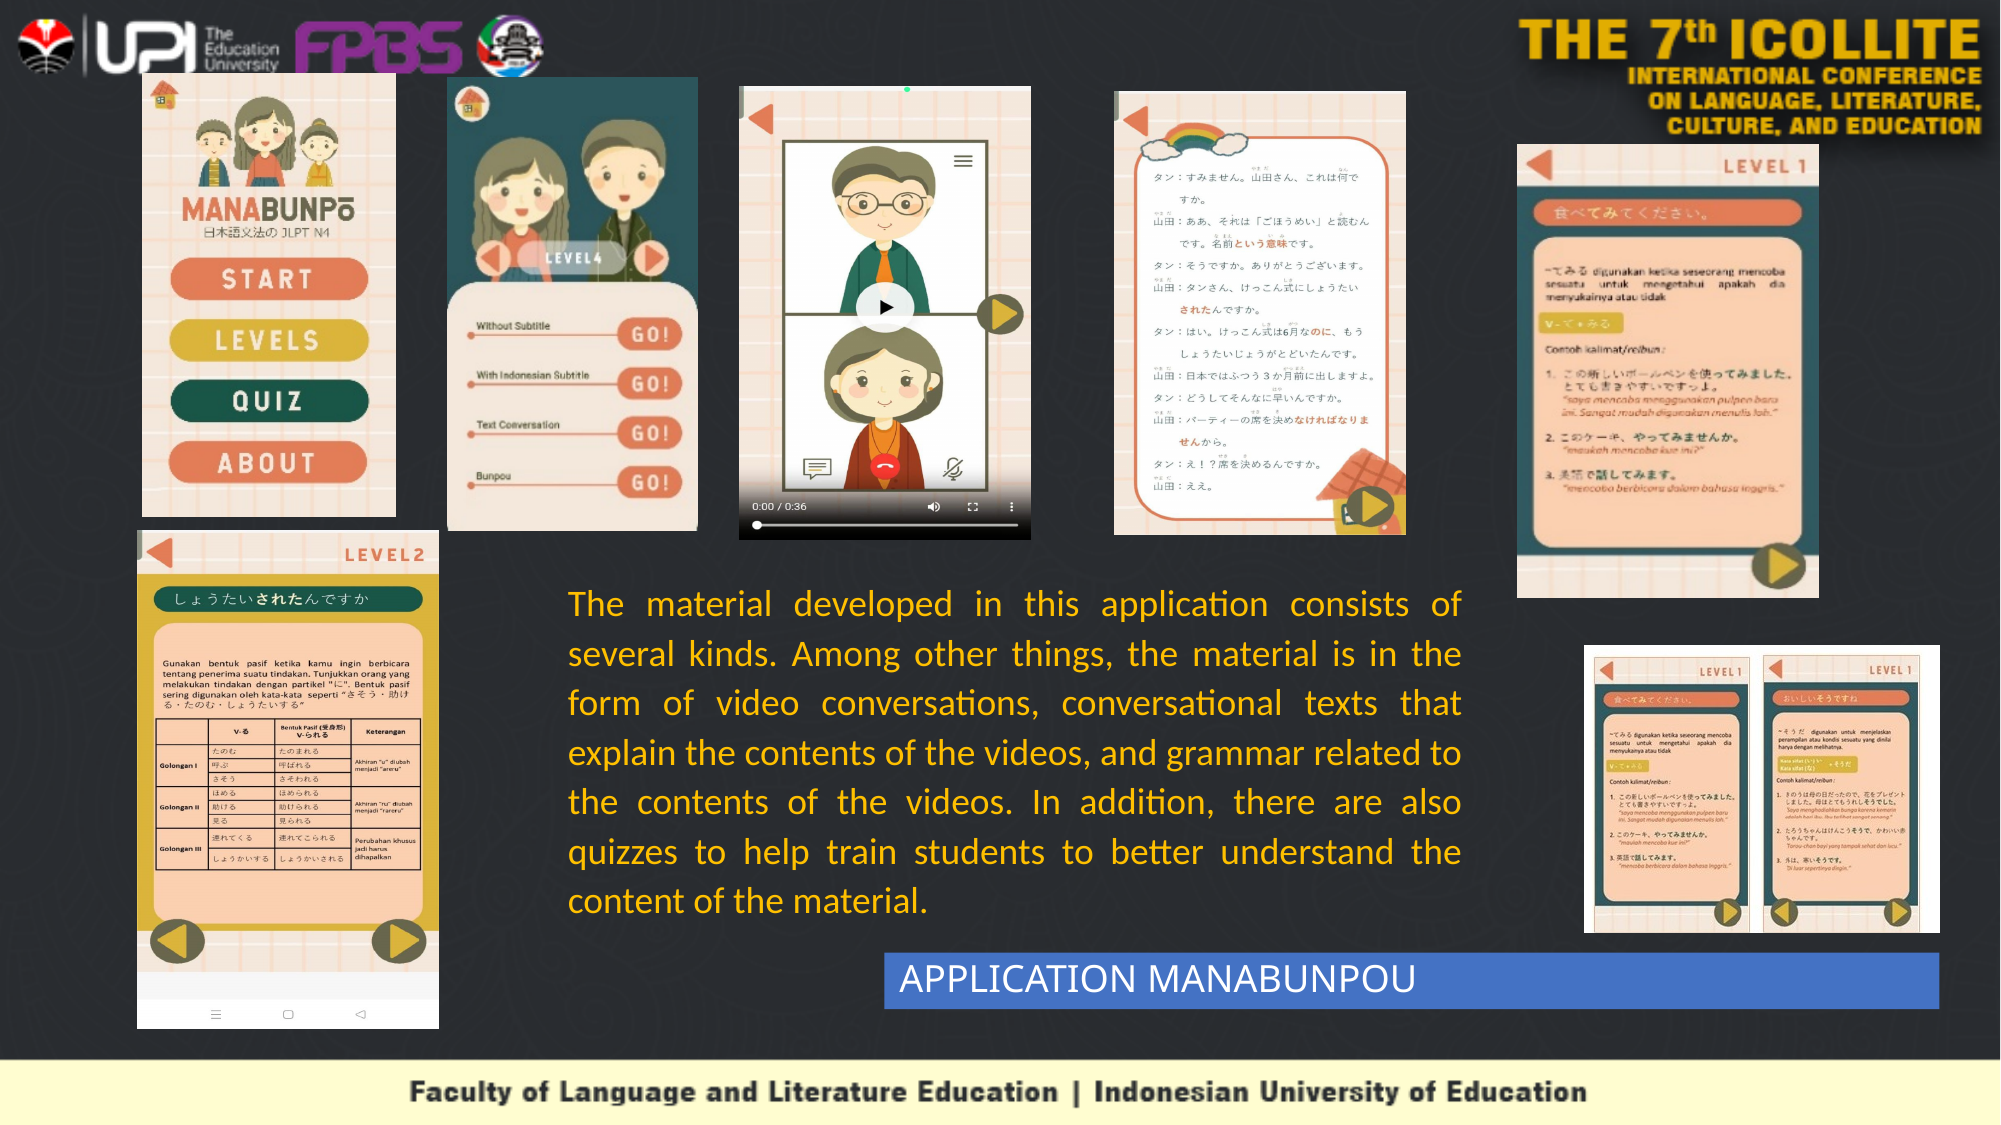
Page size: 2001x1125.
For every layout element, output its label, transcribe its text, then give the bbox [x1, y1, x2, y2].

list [142, 73, 396, 517]
picture [0, 0, 2001, 1125]
title APPLICATION MANABUNPOU [884, 952, 1940, 1010]
text_box The material developed in this application consists of several kinds. Among other things, the material is in the form of video conversations, conversational texts that explain the contents of the videos, and grammar related to the contents of the videos. In addition, there are also quizzes to help train students to better understand the content of the material. [478, 567, 1478, 929]
